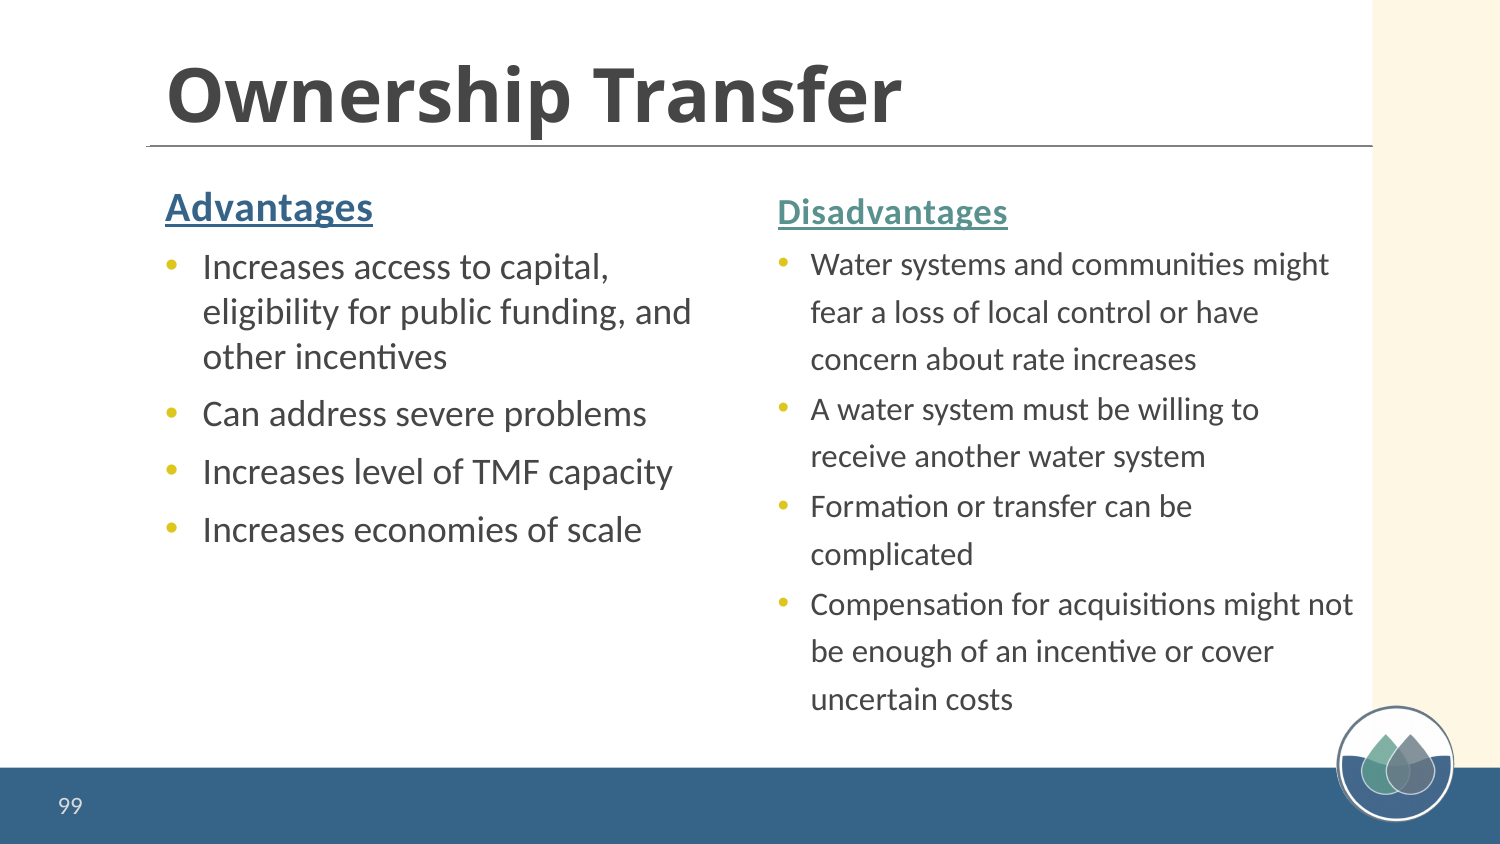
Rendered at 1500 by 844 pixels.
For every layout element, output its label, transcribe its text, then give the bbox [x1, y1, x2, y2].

title Ownership Transfer [150, 21, 1373, 146]
slide_number 99 [16, 782, 124, 828]
list Disadvantages Water systems and communities might fear a loss of local control or have concern about rate increases A water system must be willing to receive another water system Formation or transfer can be complicated Compensation for acquisitions might not be enough of an incentive or cover uncertain costs [762, 171, 1373, 734]
list Advantages Increases access to capital, eligibility for public funding, and other incentives Can address severe problems Increases level of TMF capacity Increases economies of scale [150, 171, 744, 734]
